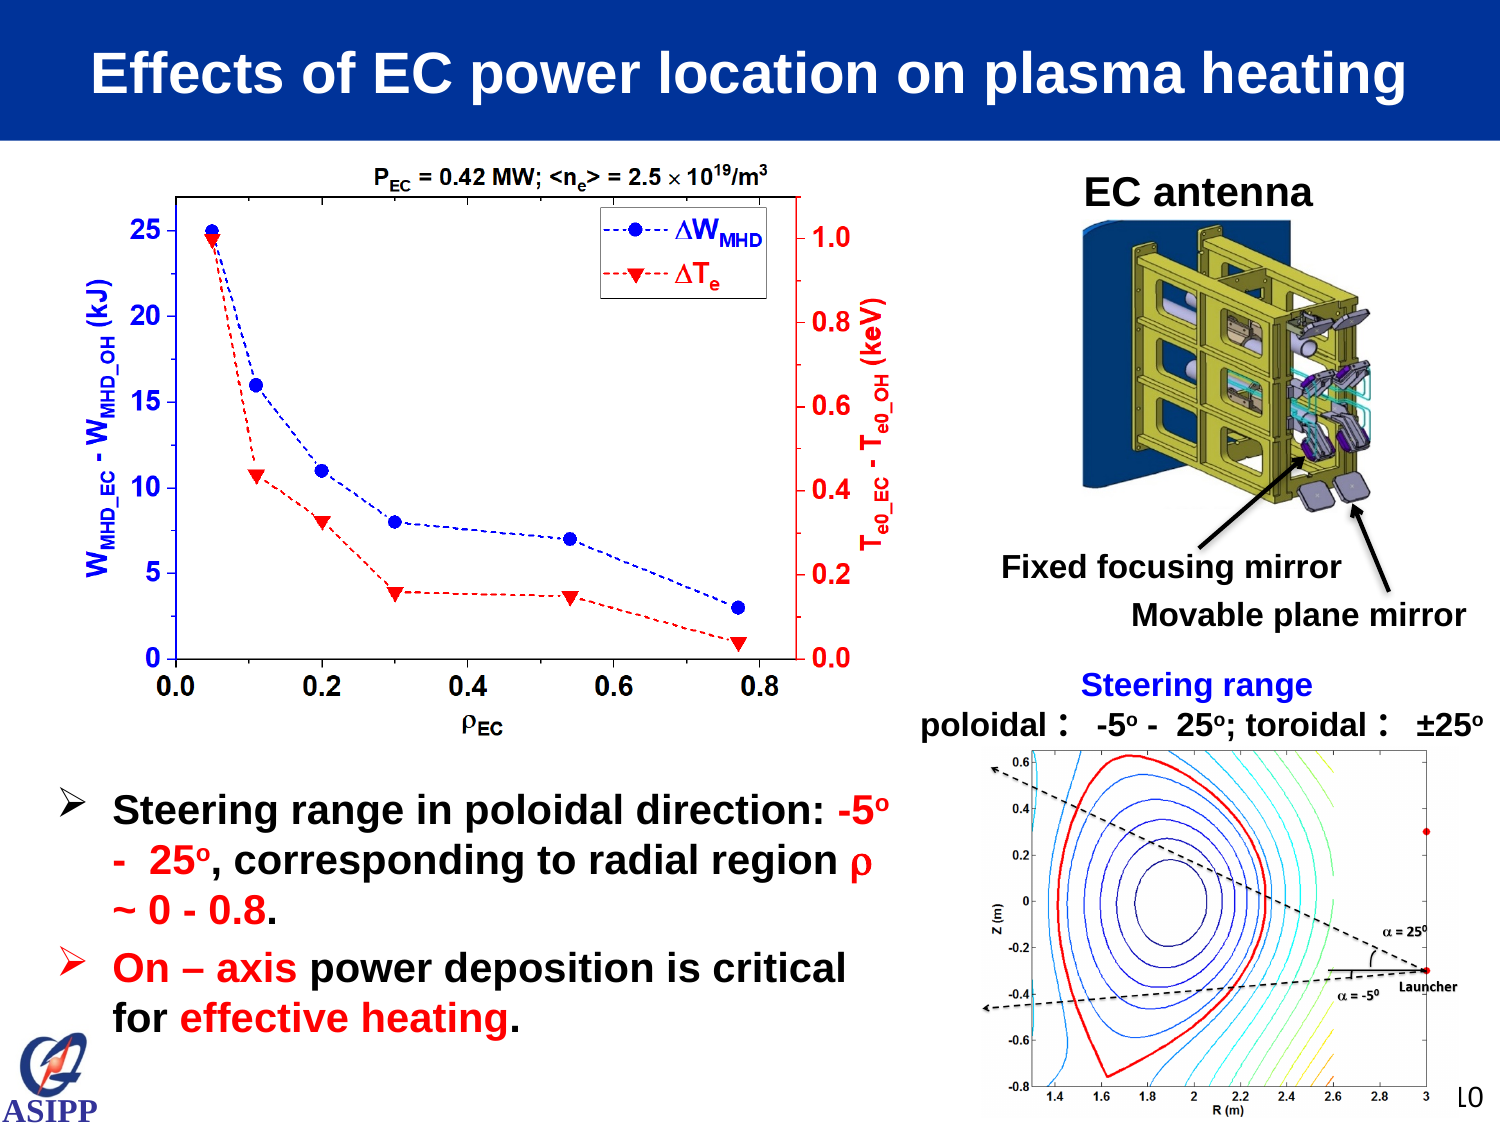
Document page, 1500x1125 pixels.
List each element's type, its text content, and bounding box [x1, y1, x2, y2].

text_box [1198, 455, 1306, 549]
text_box Fixed focusing mirror [986, 537, 1347, 593]
text_box Movable plane mirror [1116, 585, 1495, 641]
picture [981, 745, 1459, 1118]
picture [9, 1024, 95, 1107]
text_box EC antenna [1068, 157, 1358, 222]
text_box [1352, 503, 1390, 593]
title Effects of EC power location on plasma heating [0, 0, 1500, 141]
text_box Steering range poloidal：-5o - 25o; toroidal：±25o [894, 655, 1500, 750]
slide_number 10 [1459, 1070, 1500, 1125]
picture [1081, 219, 1371, 513]
picture [77, 162, 895, 740]
list Steering range in poloidal direction: -5o - 25o, corresponding to radial region  ~ 0 - 0.8. On – axis power deposition is critical for effective heating. [41, 774, 907, 1071]
